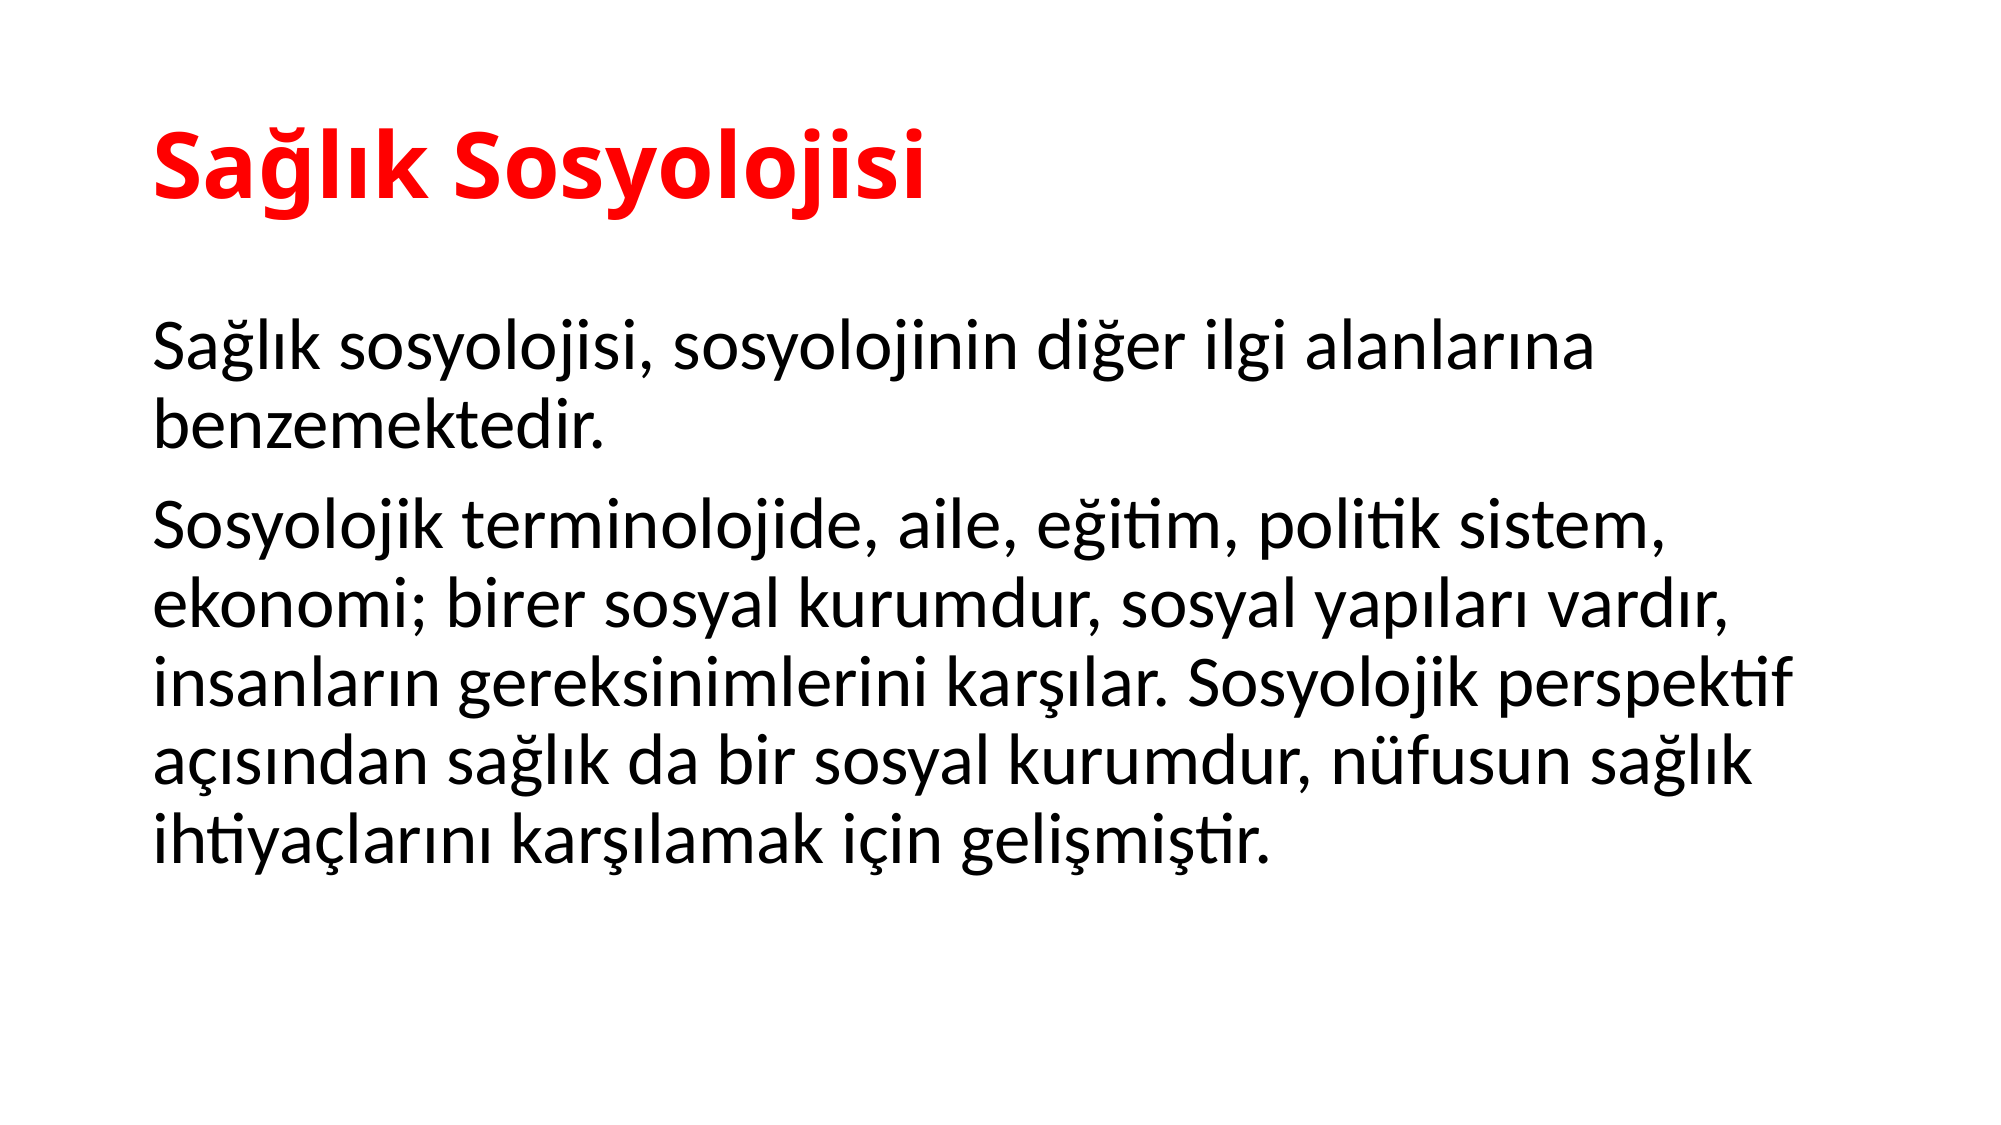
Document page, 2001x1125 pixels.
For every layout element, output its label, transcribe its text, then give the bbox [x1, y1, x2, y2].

list Sağlık sosyolojisi, sosyolojinin diğer ilgi alanlarına benzemektedir. Sosyolojik terminolojide, aile, eğitim, politik sistem, ekonomi; birer sosyal kurumdur, sosyal yapıları vardır, insanların gereksinimlerini karşılar. Sosyolojik perspektif açısından sağlık da bir sosyal kurumdur, nüfusun sağlık ihtiyaçlarını karşılamak için gelişmiştir. [137, 299, 1863, 1014]
title Sağlık Sosyolojisi [137, 59, 1863, 278]
